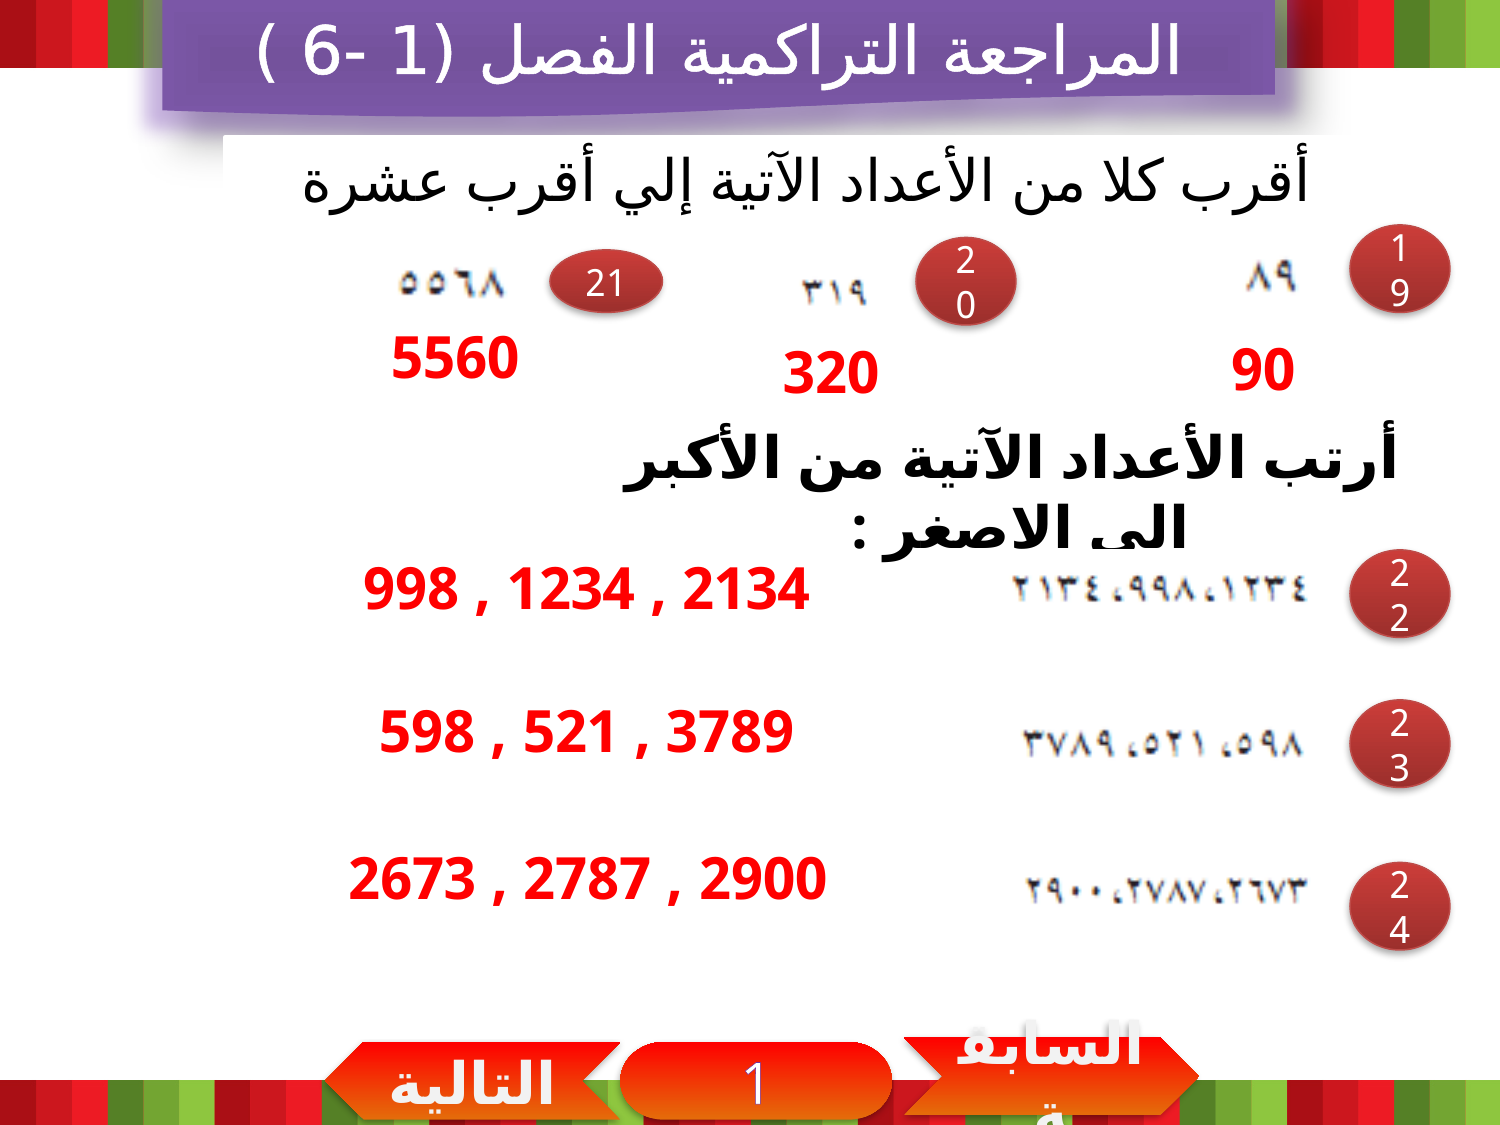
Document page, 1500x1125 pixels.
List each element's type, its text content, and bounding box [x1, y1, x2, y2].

text_box 23 [1349, 699, 1451, 789]
text_box أرتب الأعداد الآتية من الأكبر إلى الاصغر : [592, 448, 1448, 533]
text_box 24 [1349, 861, 1451, 951]
text_box 22 [1349, 549, 1451, 639]
text_box 21 [549, 249, 664, 314]
text_box 20 [915, 236, 1017, 325]
text_box 5560 [310, 303, 601, 408]
picture [0, 0, 1500, 1125]
text_box 2134 , 1234 , 998 [223, 534, 951, 639]
text_box 320 [686, 317, 977, 423]
text_box 1 [620, 1041, 892, 1120]
text_box 3789 , 521 , 598 [223, 676, 951, 782]
text_box التالية [324, 1041, 621, 1120]
text_box 2900 , 2787 , 2673 [223, 823, 952, 929]
text_box المراجعة التراكمية الفصل (1 -6 ) [162, 0, 1275, 117]
text_box أقرب كلا من الأعداد الآتية إلي أقرب عشرة [223, 135, 1390, 221]
text_box السابقة [903, 1037, 1200, 1116]
text_box 90 [1118, 314, 1409, 420]
text_box 19 [1349, 224, 1451, 314]
